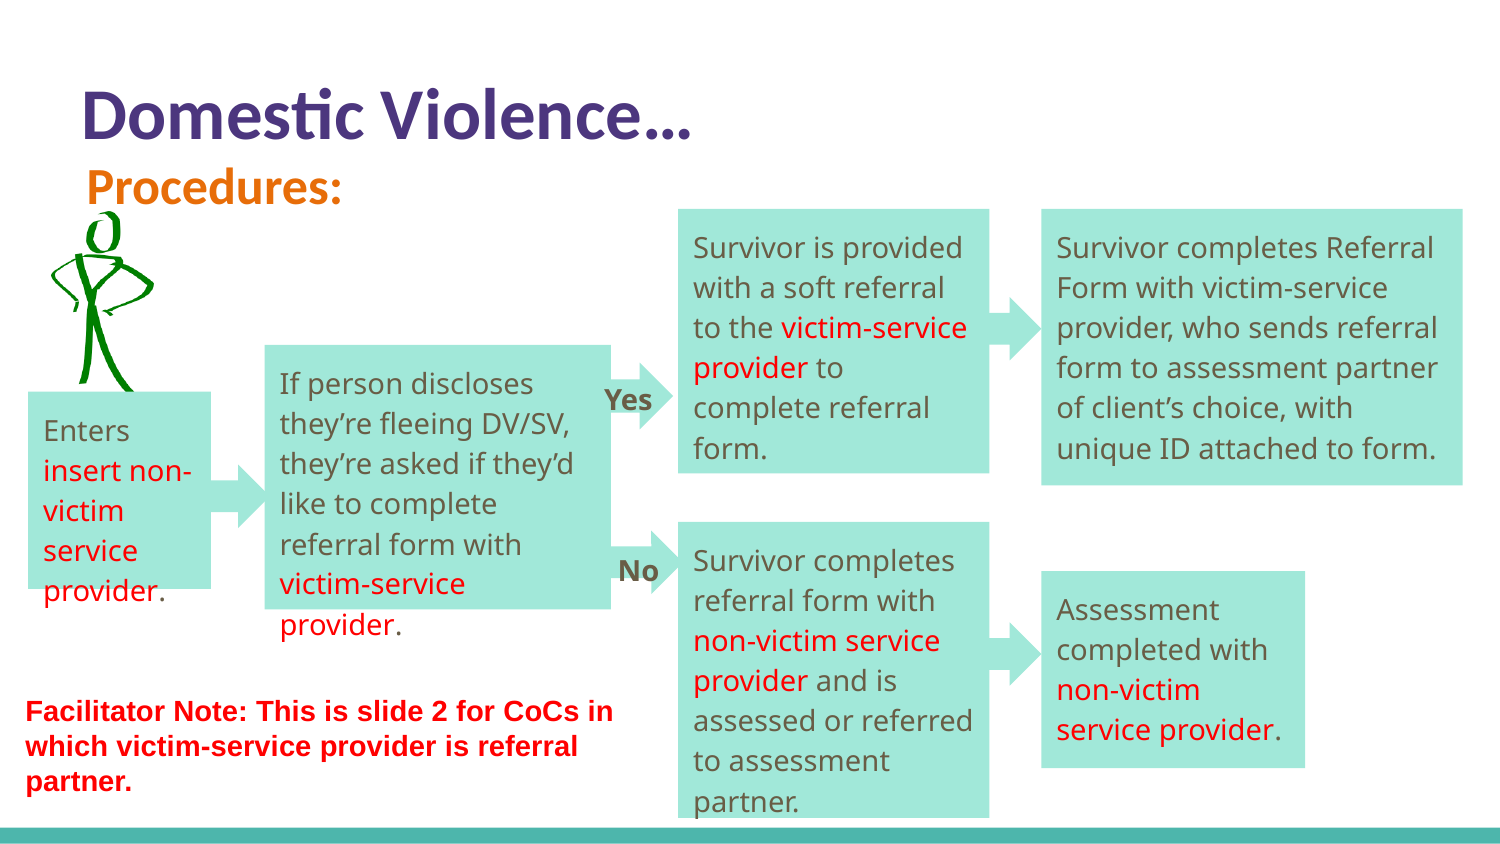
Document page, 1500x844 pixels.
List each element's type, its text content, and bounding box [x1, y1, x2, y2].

text_box Survivor completes Referral Form with victim-service provider, who sends referral form to assessment partner of client’s choice, with unique ID attached to form. [1041, 242, 1463, 486]
text_box Assessment completed with non-victim service provider. [1041, 571, 1306, 769]
text_box Procedures: [71, 137, 1470, 242]
text_box Survivor is provided with a soft referral to the victim-service provider to complete referral form. [678, 242, 990, 474]
text_box If person discloses they’re fleeing DV/SV, they’re asked if they’d like to complete referral form with victim-service provider. [264, 344, 611, 610]
text_box Facilitator Note: This is slide 2 for CoCs in which victim-service provider is referral partner. [10, 684, 673, 805]
text_box [211, 464, 264, 529]
text_box Survivor completes referral form with non-victim service provider and is assessed or referred to assessment partner. [678, 521, 990, 818]
title Domestic Violence… [66, 51, 1465, 168]
picture [50, 211, 154, 397]
text_box Yes [589, 361, 757, 435]
text_box No [602, 531, 678, 628]
text_box [990, 297, 1041, 361]
text_box Enters insert non-victim service provider. [28, 391, 211, 589]
text_box [939, 622, 1042, 686]
